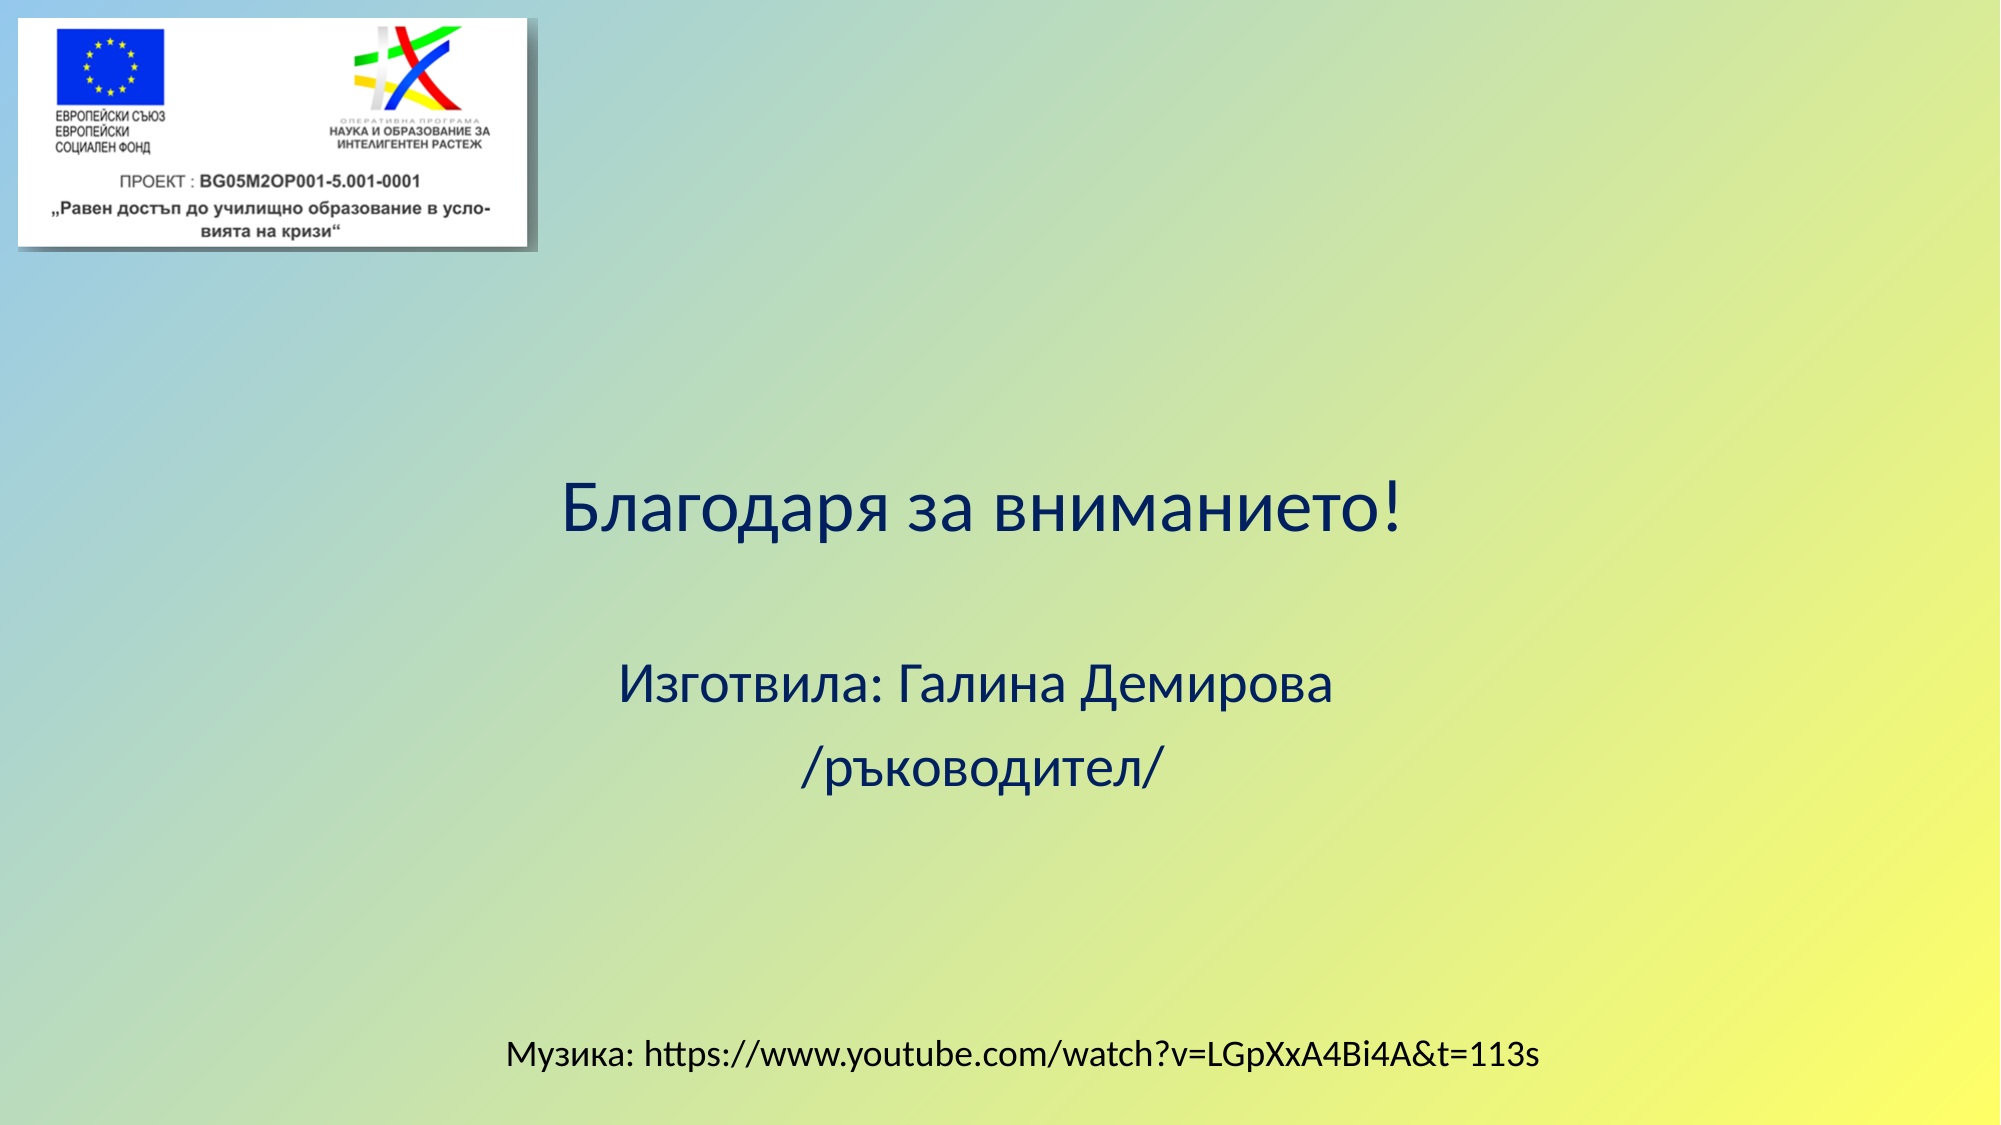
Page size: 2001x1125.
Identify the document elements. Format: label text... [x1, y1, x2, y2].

list Благодаря за вниманието! Изготвила: Галина Демирова /ръководител/ [120, 458, 1846, 825]
picture [18, 18, 538, 252]
text_box Музика: https://www.youtube.com/watch?v=LGpXxA4Bi4A&t=113s [490, 1021, 1556, 1081]
